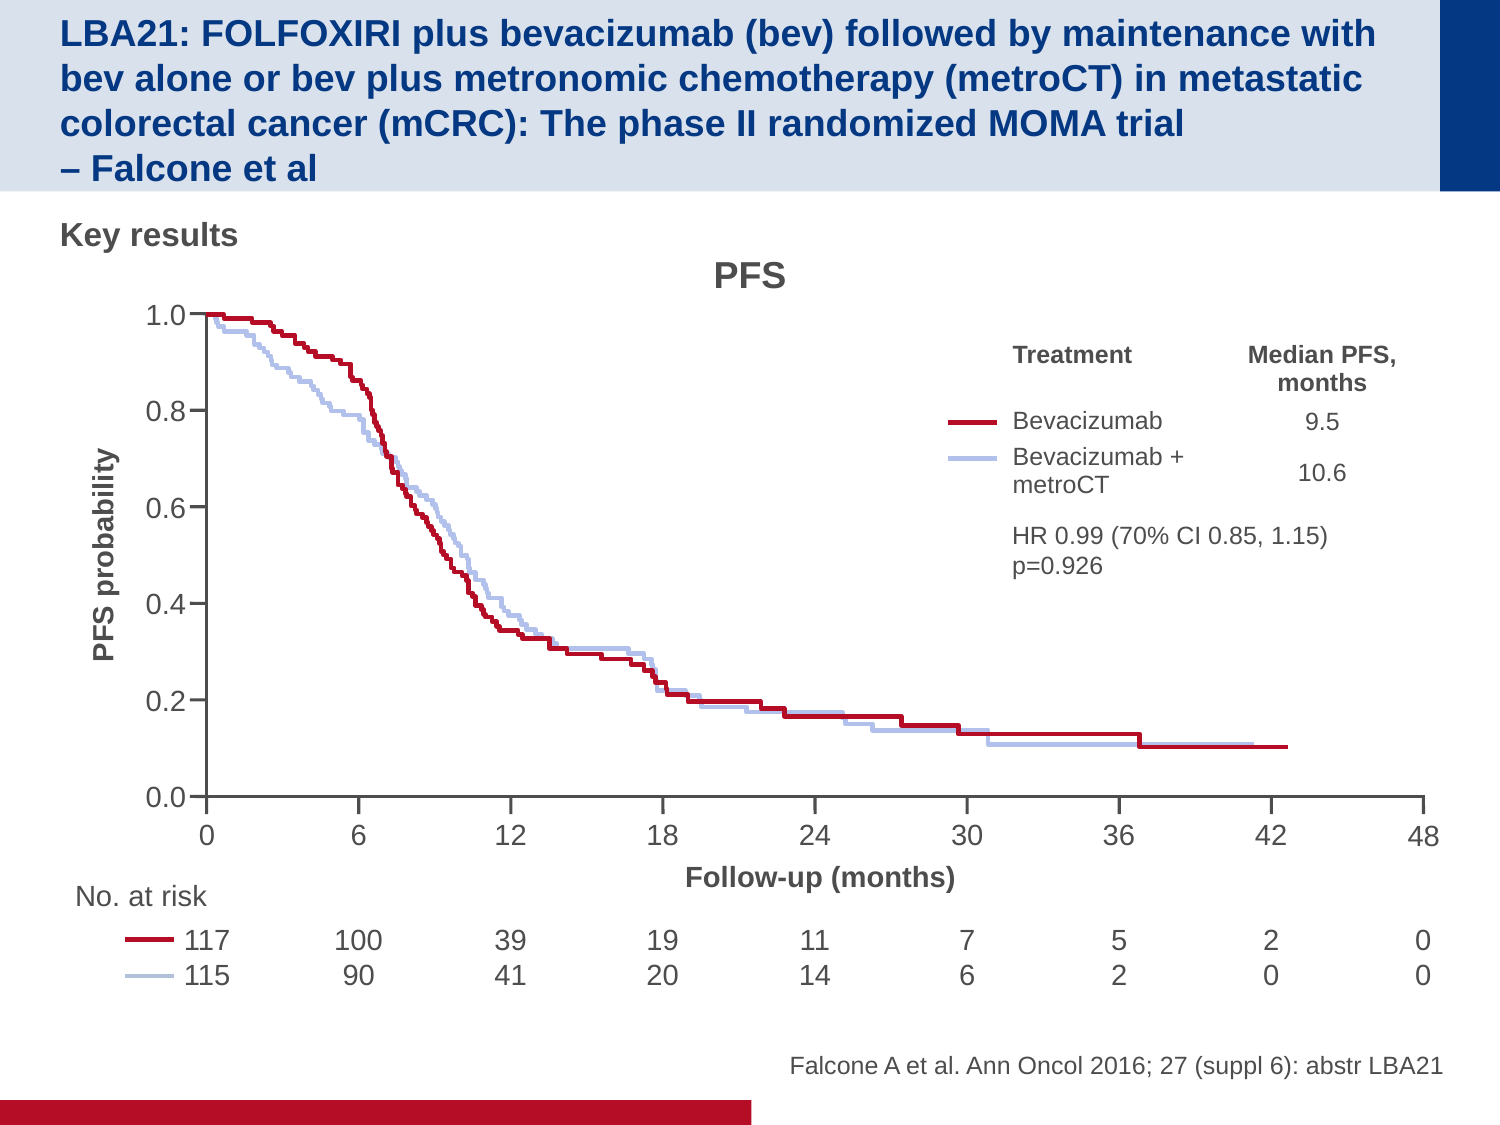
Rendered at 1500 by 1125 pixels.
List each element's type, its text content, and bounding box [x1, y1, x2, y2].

table_cell Bevacizumab [1010, 404, 1205, 440]
list Falcone A et al. Ann Oncol 2016; 27 (suppl 6): abstr LBA21 [718, 999, 1446, 1080]
text_box 0 [184, 808, 231, 859]
text_box 48 [1392, 810, 1455, 861]
text_box PFS [0, 243, 1500, 304]
text_box 0.2 [130, 674, 202, 725]
text_box 5 2 [1096, 913, 1143, 999]
text_box 100 90 [319, 913, 398, 999]
text_box 30 [936, 808, 999, 859]
text_box 39 41 [479, 913, 542, 999]
table_header Median PFS, months [1205, 338, 1440, 404]
table_header Treatment [1010, 338, 1205, 404]
table_cell 9.5 [1205, 404, 1440, 440]
text_box 42 [1240, 808, 1303, 859]
text_box 1.0 [130, 288, 202, 339]
text_box 117 115 [168, 913, 246, 999]
text_box 7 6 [944, 913, 991, 999]
text_box 19 20 [631, 913, 694, 999]
text_box No. at risk [60, 869, 223, 920]
text_box HR 0.99 (70% CI 0.85, 1.15) p=0.926 [997, 512, 1344, 588]
text_box 6 [335, 808, 382, 859]
text_box 2 0 [1248, 913, 1295, 999]
text_box 0.8 [130, 385, 202, 435]
text_box PFS probability [76, 433, 127, 678]
text_box 24 [783, 808, 846, 859]
table_cell Bevacizumab + metroCT [1010, 440, 1205, 506]
text_box 18 [631, 808, 694, 859]
text_box 0.0 [130, 771, 202, 821]
text_box 12 [479, 808, 542, 859]
text_box [206, 314, 1288, 748]
text_box 0.6 [130, 481, 202, 532]
text_box 0.4 [130, 578, 202, 628]
list Key results [59, 205, 1441, 243]
text_box 36 [1087, 808, 1151, 859]
text_box 11 14 [783, 913, 846, 999]
text_box Follow-up (months) [670, 851, 971, 902]
text_box 0 0 [1400, 913, 1447, 999]
list Key results [59, 304, 1441, 985]
title LBA21: FOLFOXIRI plus bevacizumab (bev) followed by maintenance with bev alone or bev plus metronomic chemotherapy (metroCT) in metastatic colorectal cancer (mCRC): The phase II randomized MOMA trial – Falcone et al [59, 29, 1412, 162]
table_cell 10.6 [1205, 440, 1440, 506]
text_box [206, 315, 1424, 797]
